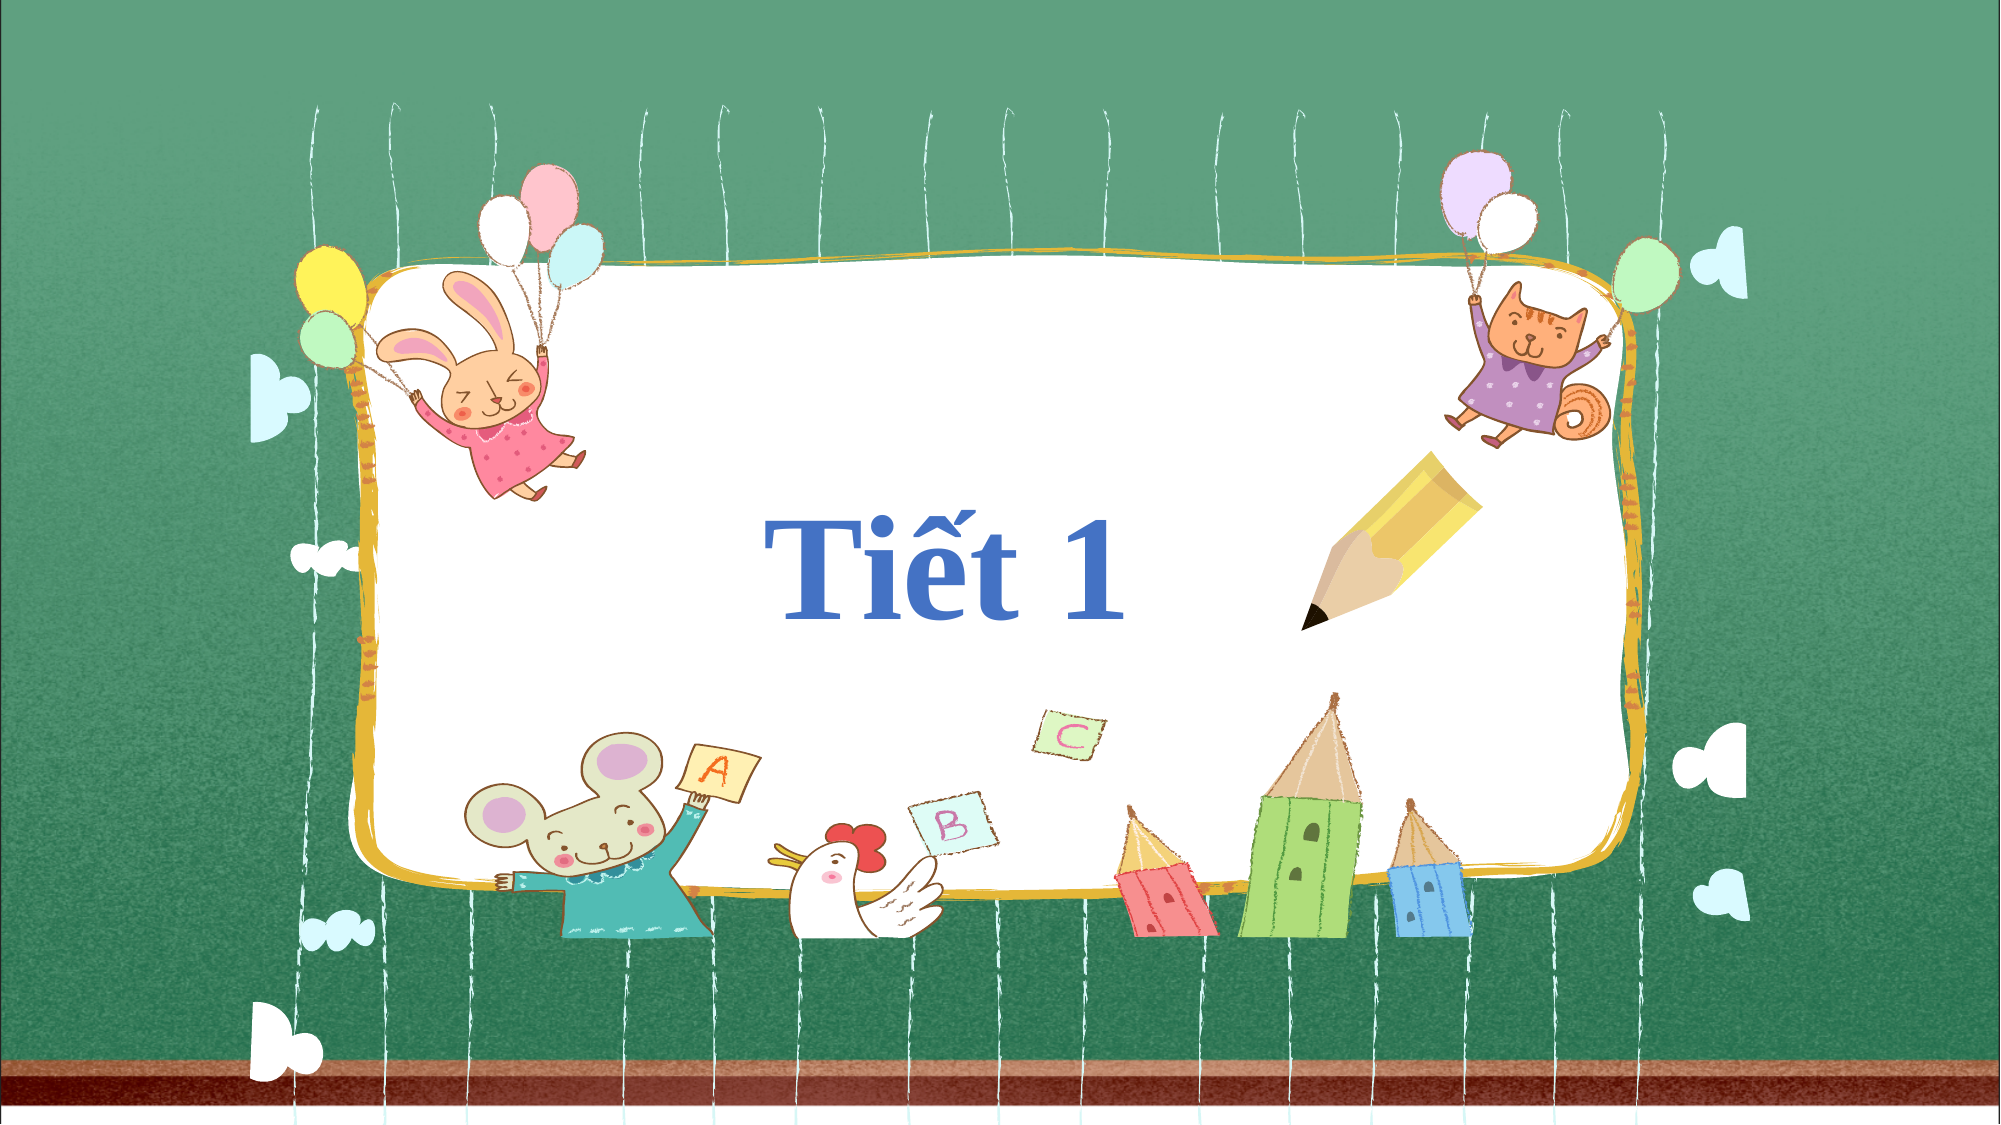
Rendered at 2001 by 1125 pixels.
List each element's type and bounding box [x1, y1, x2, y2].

picture [0, 0, 2000, 1125]
text_box [1293, 478, 1502, 621]
